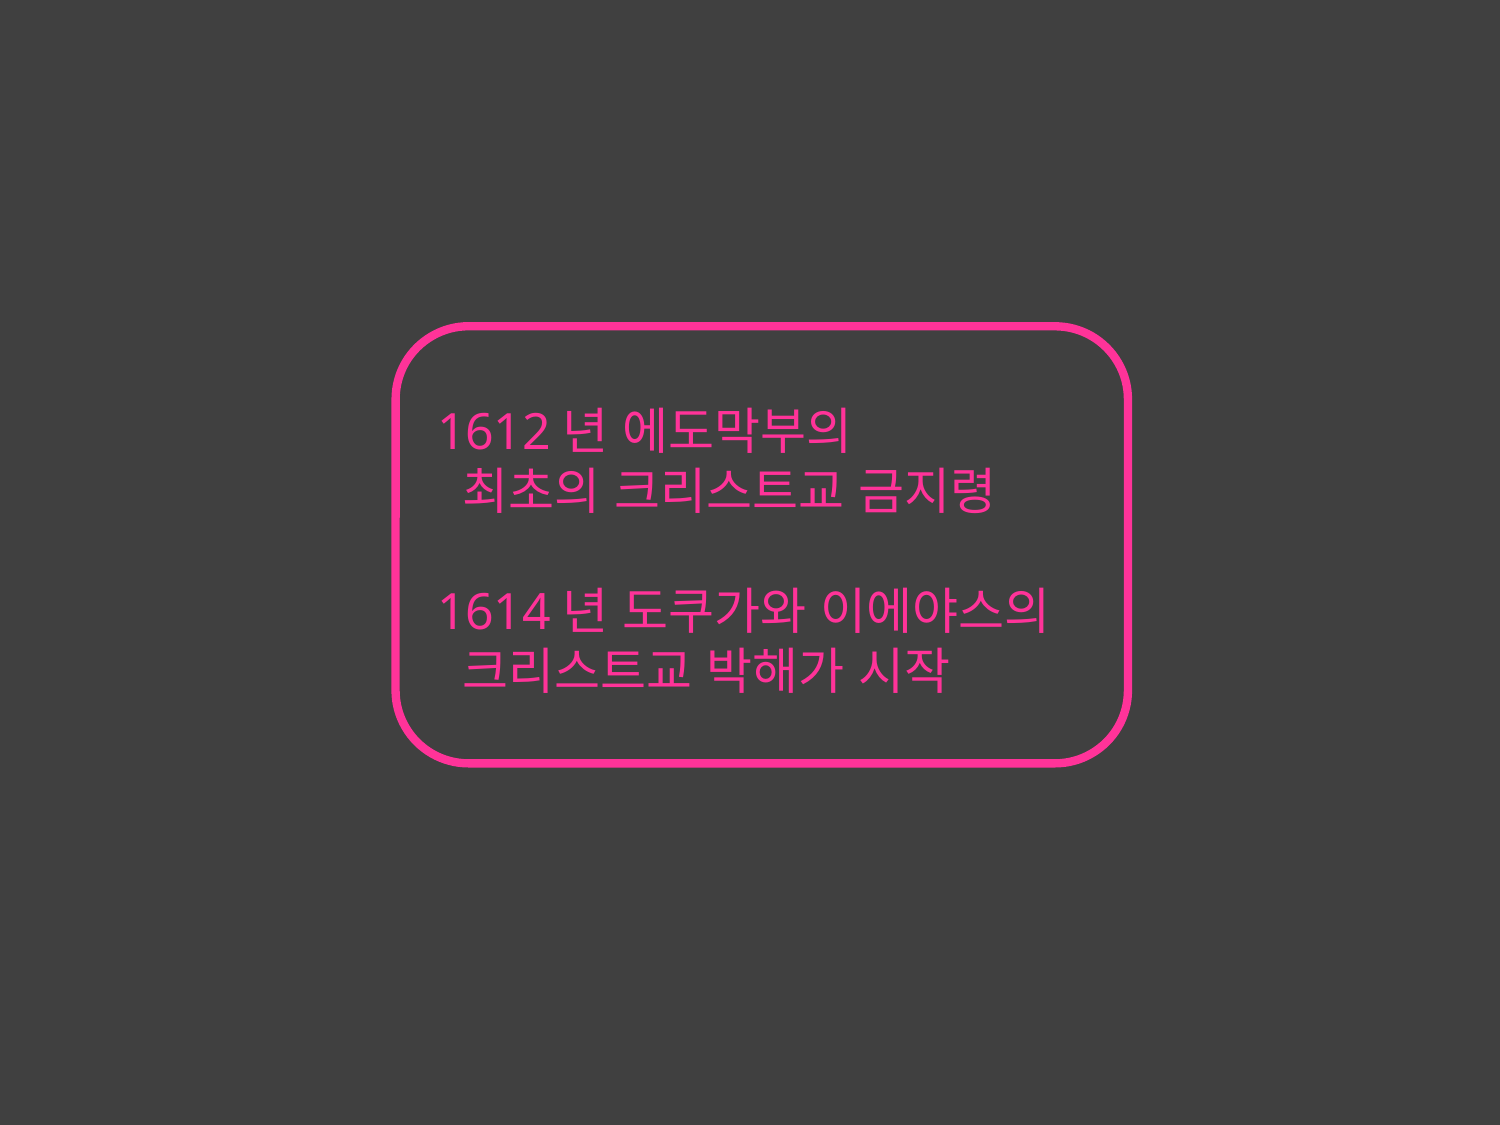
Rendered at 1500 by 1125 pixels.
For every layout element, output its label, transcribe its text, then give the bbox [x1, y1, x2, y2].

text_box [393, 324, 1131, 766]
text_box 1612년 에도막부의 최초의 크리스트교 금지령 1614년 도쿠가와 이에야스의 크리스트교 박해가 시작 [422, 392, 1188, 842]
